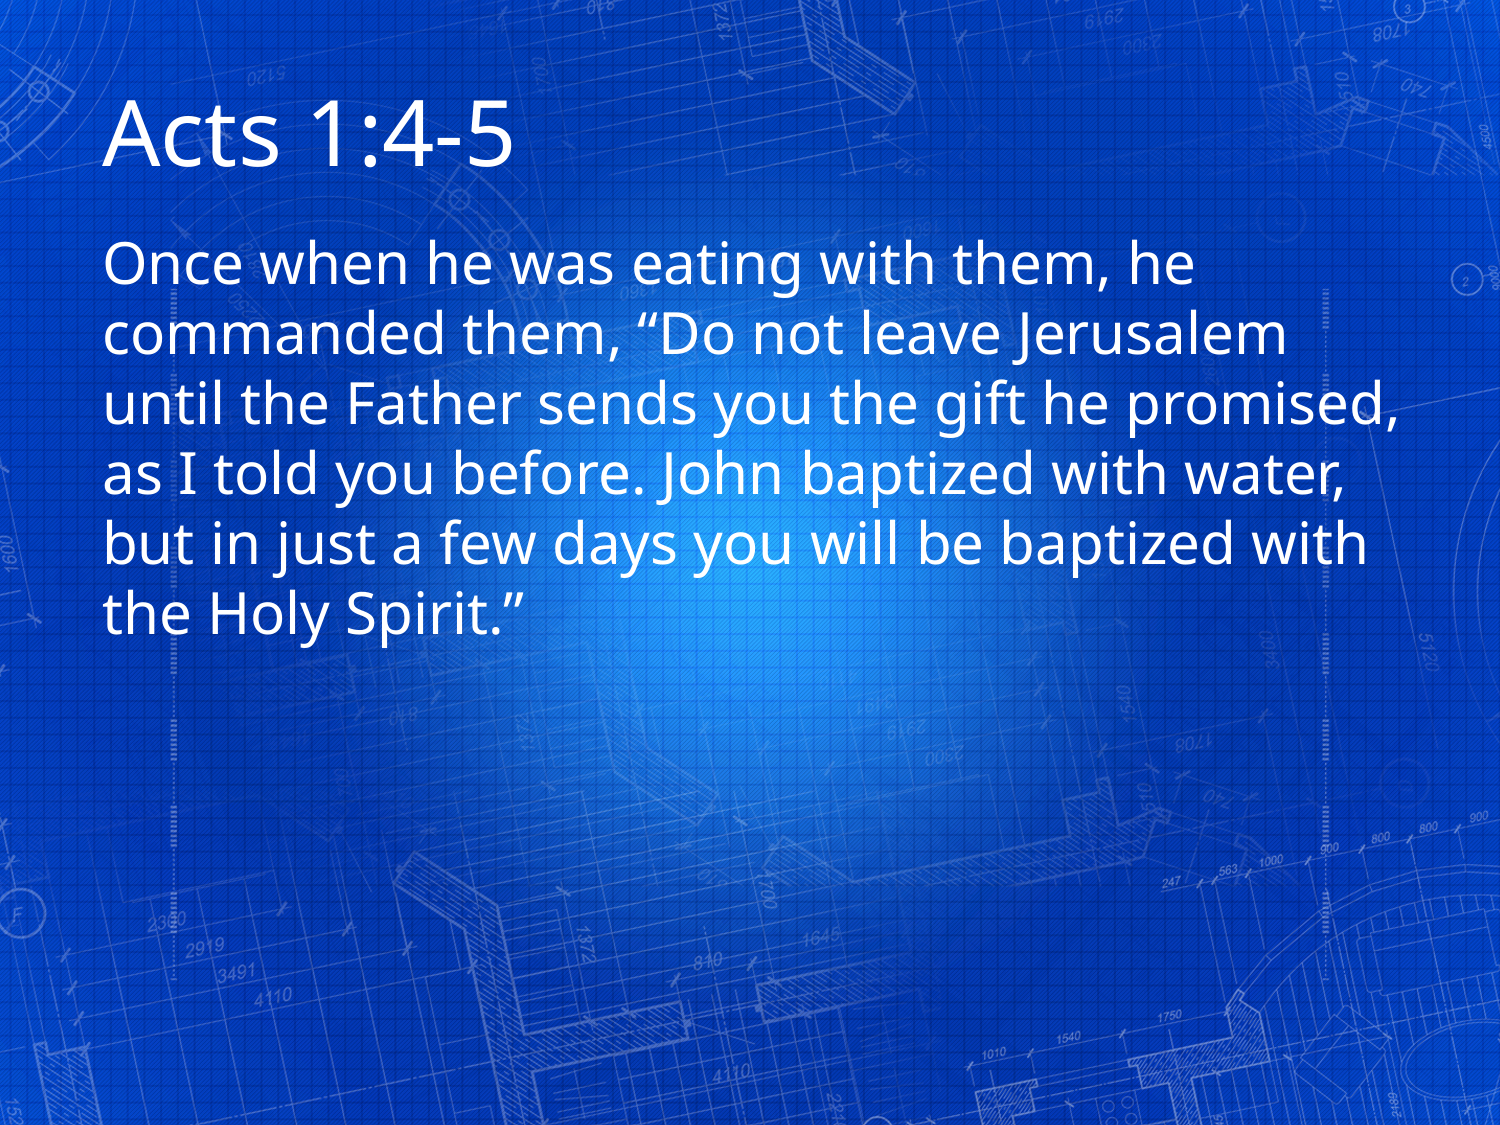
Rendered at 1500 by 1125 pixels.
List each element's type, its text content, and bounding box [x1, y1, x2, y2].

text_box Once when he was eating with them, he commanded them, “Do not leave Jerusalem until the Father sends you the gift he promised, as I told you before. John baptized with water, but in just a few days you will be baptized with the Holy Spirit.” [87, 219, 1418, 654]
picture [0, 0, 1500, 1125]
text_box Acts 1:4-5 [87, 67, 1371, 192]
